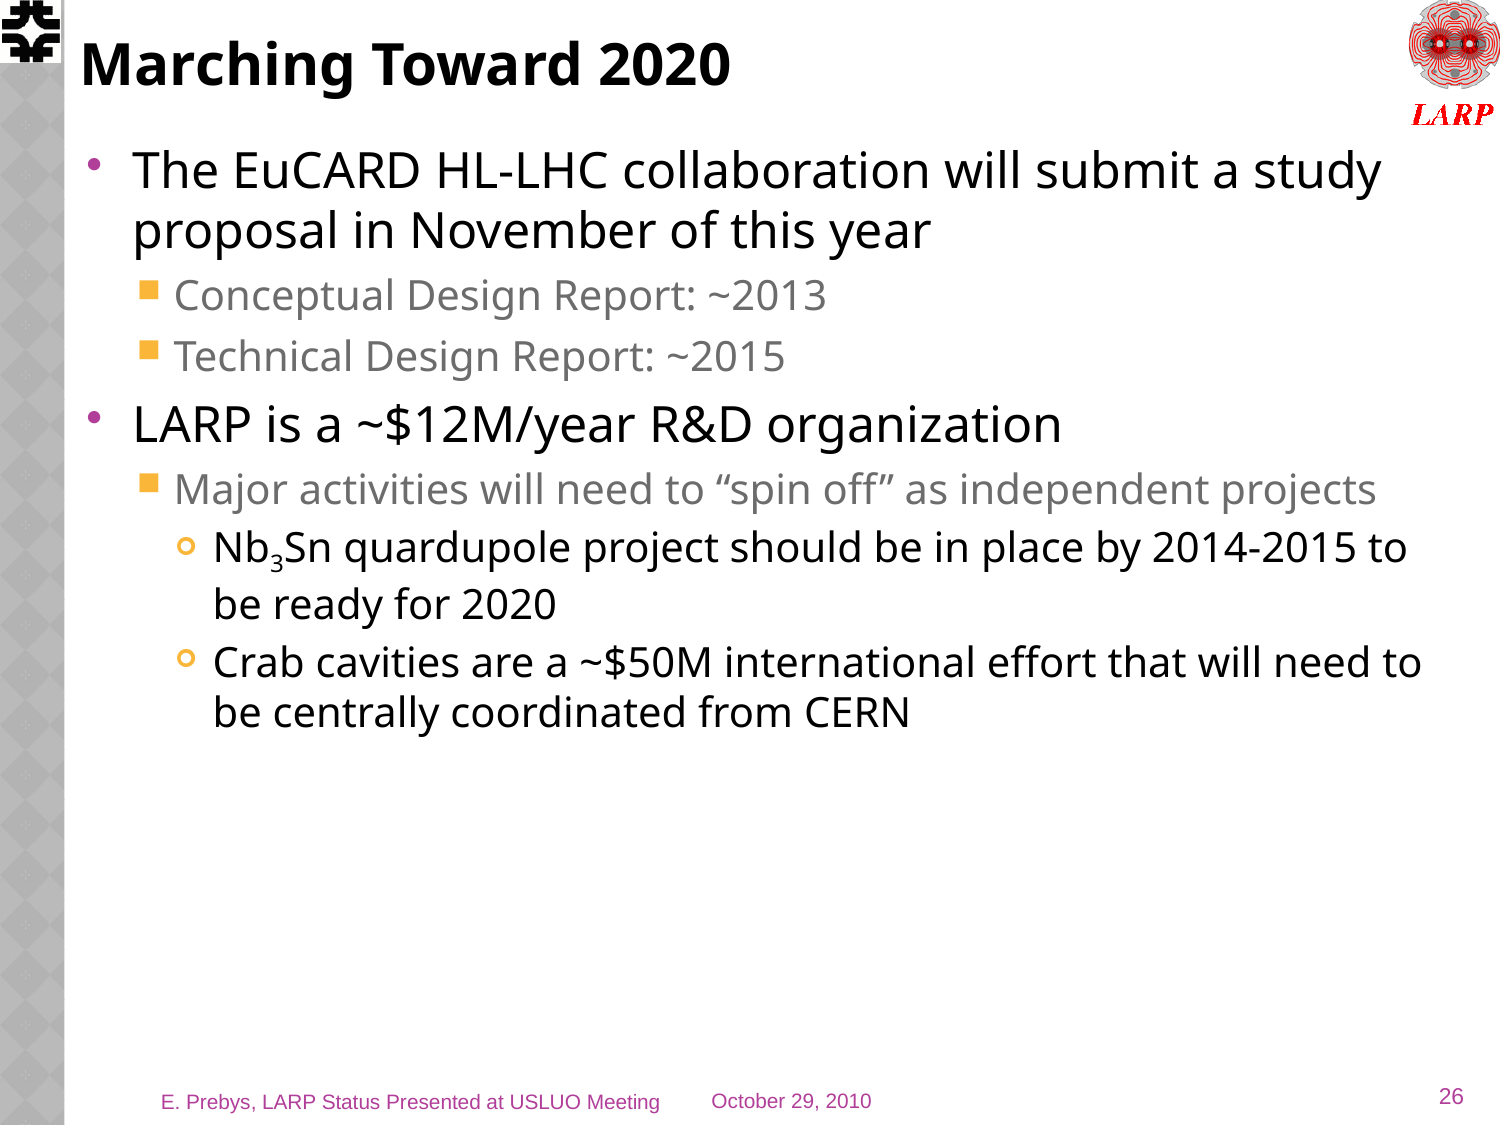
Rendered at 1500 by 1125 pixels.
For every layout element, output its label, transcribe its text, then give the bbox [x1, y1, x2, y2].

title Marching Toward 2020 [72, 24, 1428, 98]
picture [0, 0, 61, 63]
footer E. Prebys, LARP Status Presented at USLUO Meeting [75, 1075, 675, 1114]
picture [1406, 0, 1500, 125]
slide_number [696, 1075, 1025, 1114]
list The EuCARD HL-LHC collaboration will submit a study proposal in November of this year Conceptual Design Report: ~2013 Technical Design Report: ~2015 LARP is a ~$12M/year R&D organization Major activities will need to “spin off” as independent projects Nb3Sn quardupole project should be in place by 2014-2015 to be ready for 2020 Crab cavities are a ~$50M international effort that will need to be centrally coordinated from CERN [72, 131, 1444, 1063]
slide_number 26 [1367, 1071, 1465, 1110]
